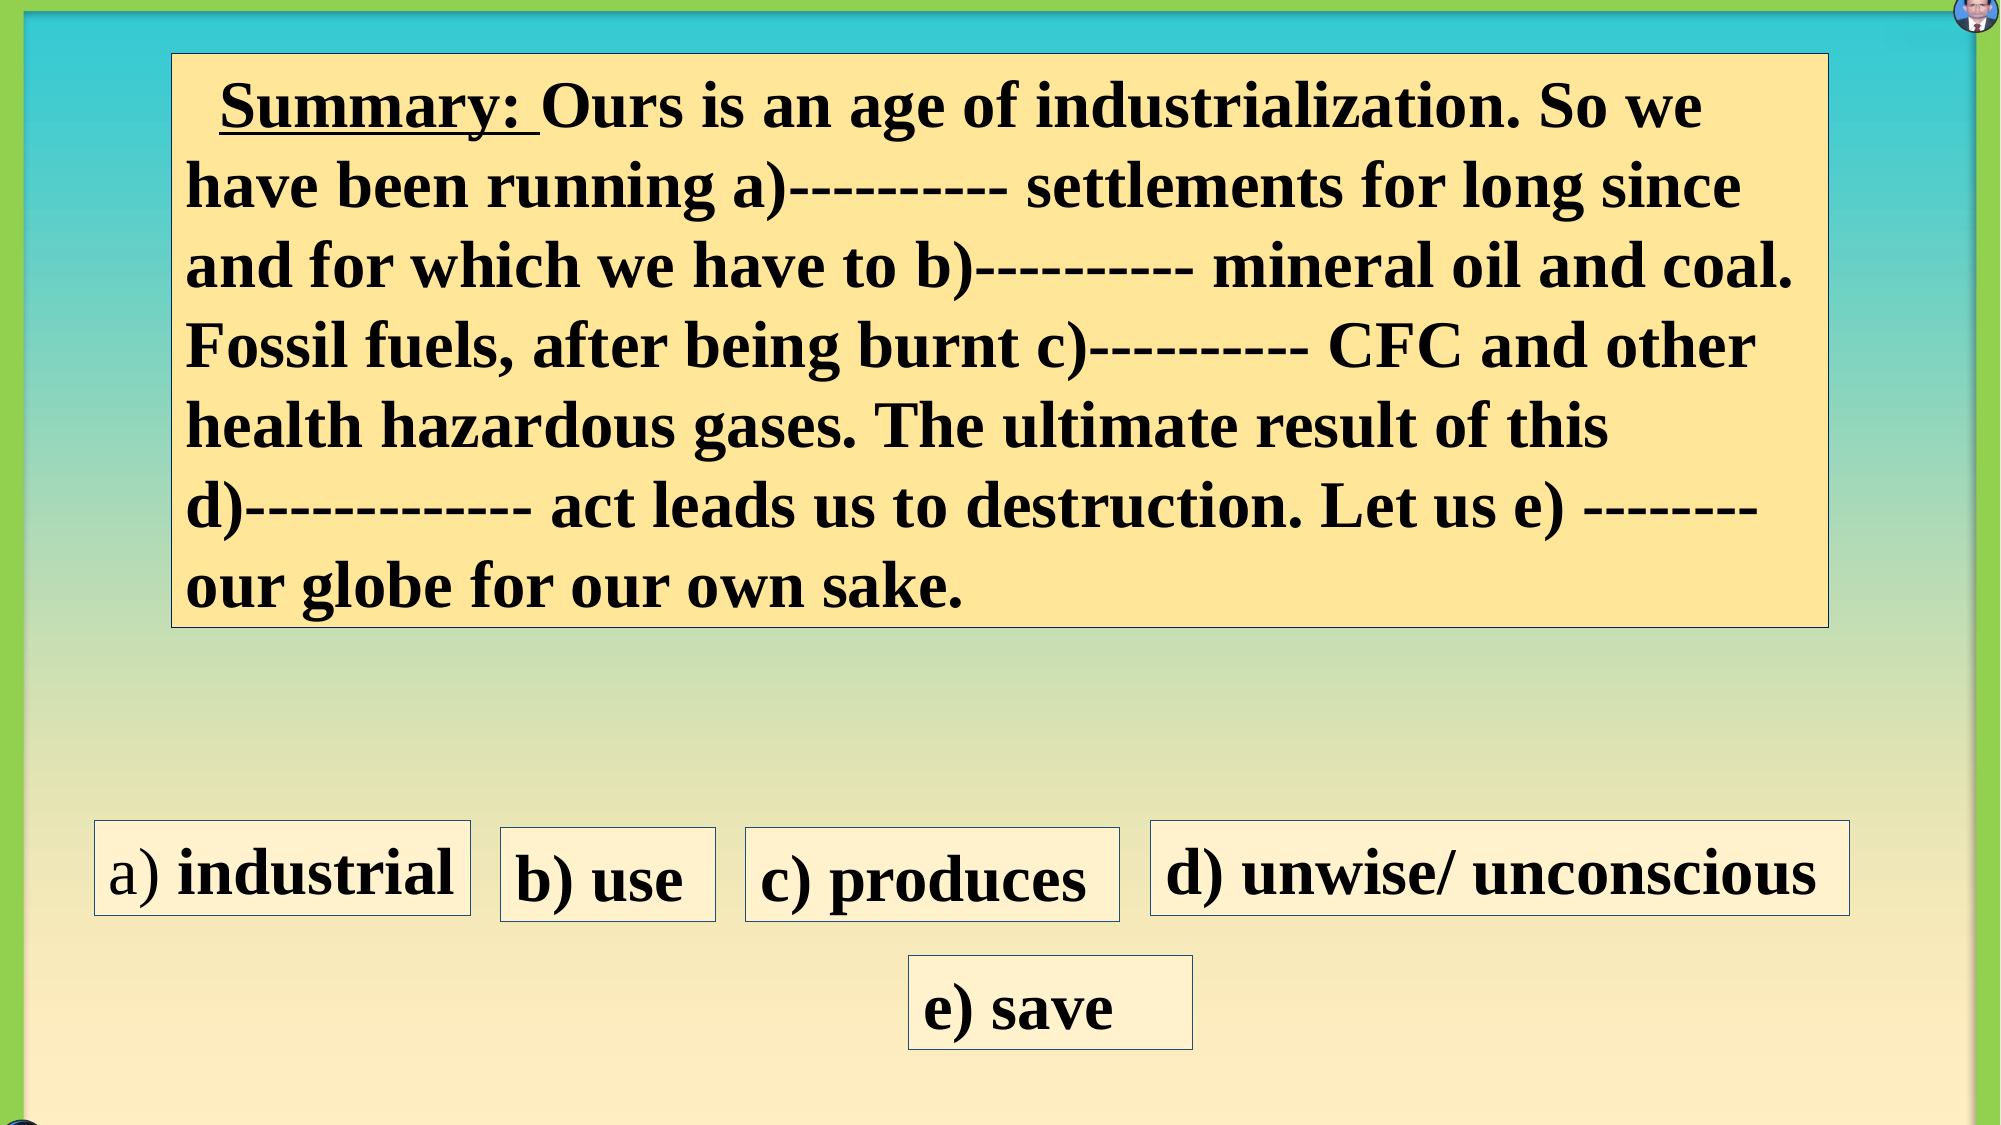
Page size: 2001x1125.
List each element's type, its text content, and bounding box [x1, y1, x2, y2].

picture [1955, 0, 1997, 31]
text_box b) use [500, 827, 716, 922]
text_box e) save [908, 955, 1193, 1050]
text_box Summary: Ours is an age of industrialization. So we have been running a)---------- settlements for long since and for which we have to b)---------- mineral oil and coal. Fossil fuels, after being burnt c)---------- CFC and other health hazardous gases. The ultimate result of this d)------------- act leads us to destruction. Let us e) -------- our globe for our own sake. [171, 53, 1829, 628]
text_box c) produces [745, 827, 1120, 922]
picture [24, 12, 1976, 1125]
text_box d) unwise/ unconscious [1150, 820, 1850, 916]
text_box a) industrial [94, 820, 471, 916]
